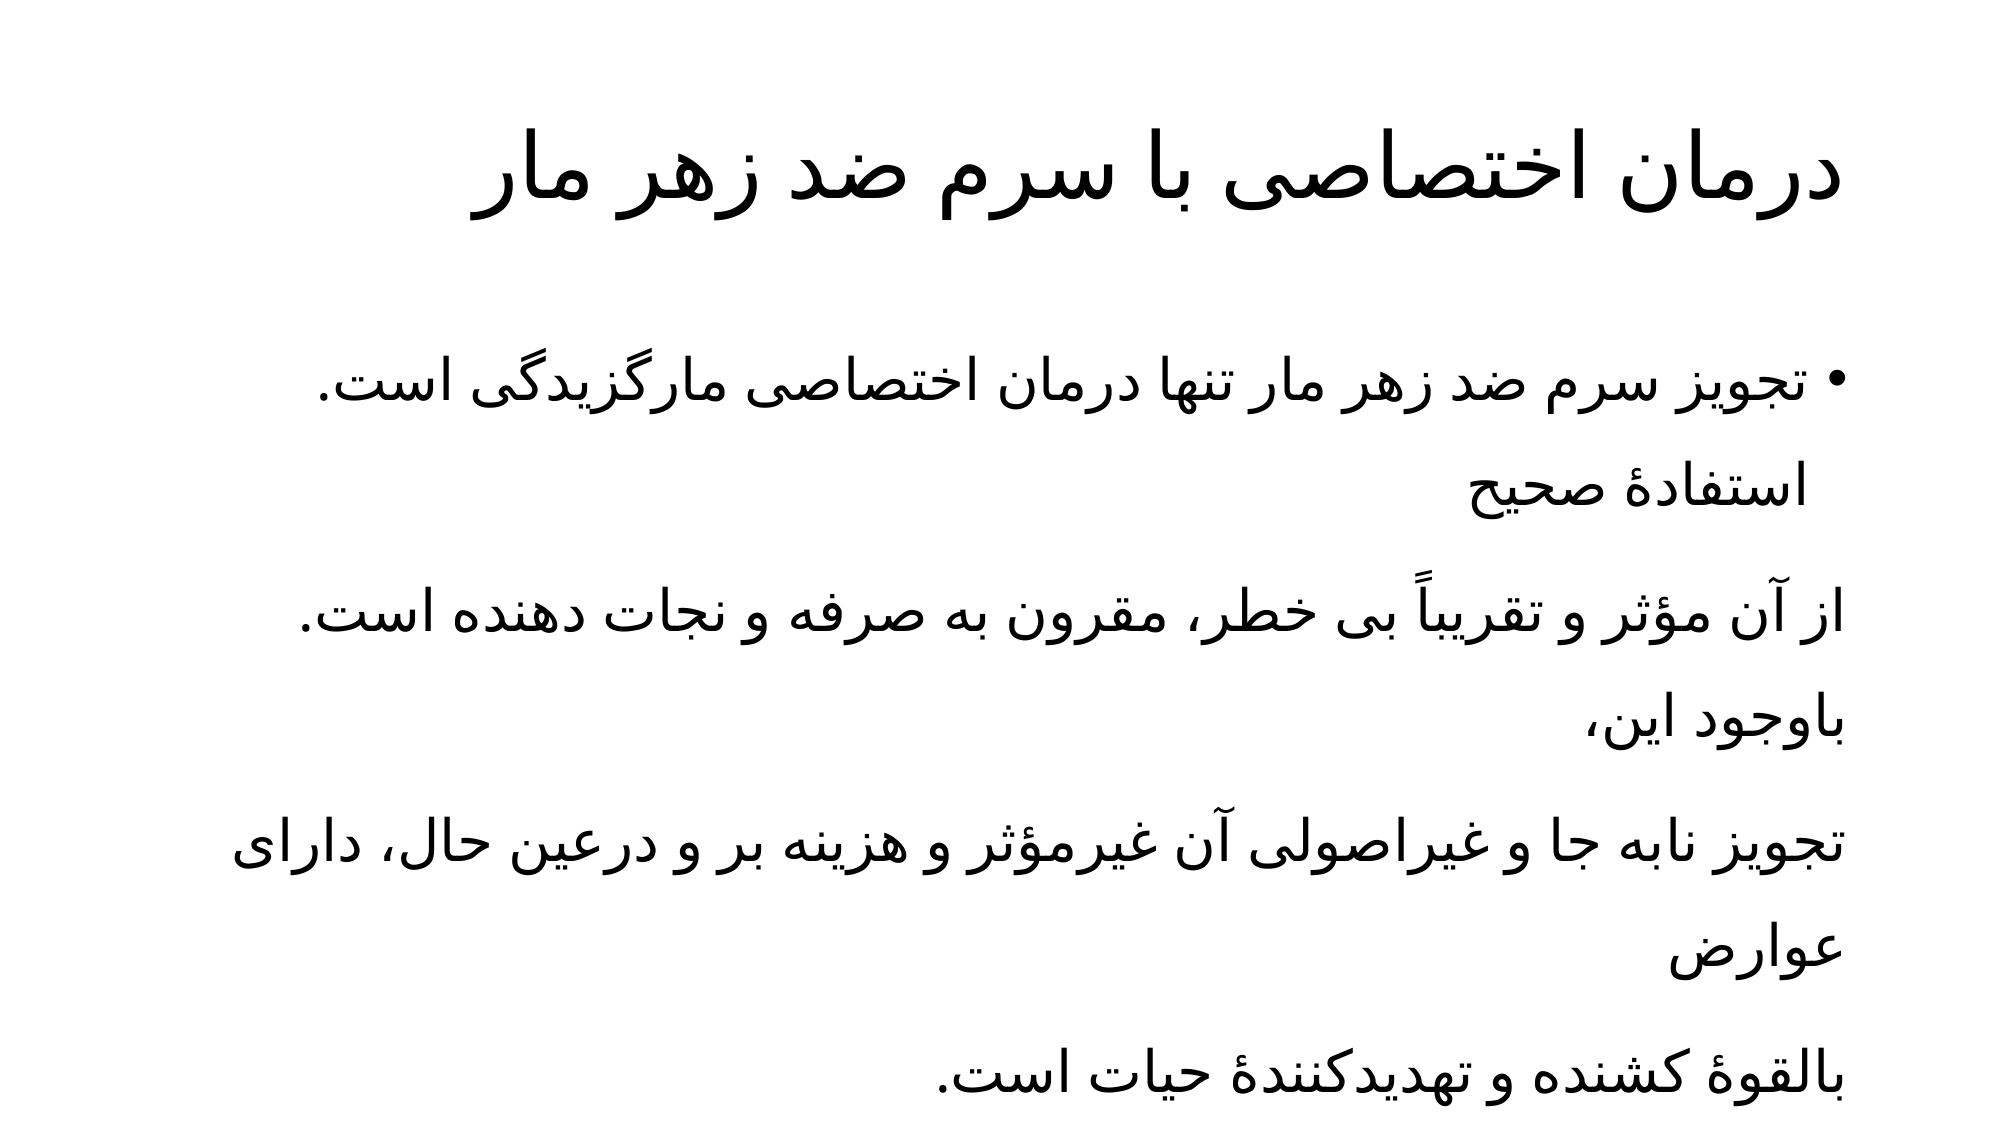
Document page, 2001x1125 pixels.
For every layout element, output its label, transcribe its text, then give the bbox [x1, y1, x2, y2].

list تجویز سرم ضد زهر مار تنها درمان اختصاصی مارگزیدگی است. استفادۀ صحیح از آن مؤثر و تقریباً بی خطر، مقرون به صرفه و نجات دهنده است. باوجود این، تجویز نابه جا و غیراصولی آن غیرمؤثر و هزینه بر و درعین حال، دارای عوارض بالقوۀ کشنده و تهدیدکنندۀ حیات است. عملکرد سرم ضد زهرمار:خنثی سازی سم آزاد موجود در گردش خون است. [137, 299, 1863, 1014]
title درمان اختصاصی با سرم ضد زهر مار [137, 59, 1863, 278]
